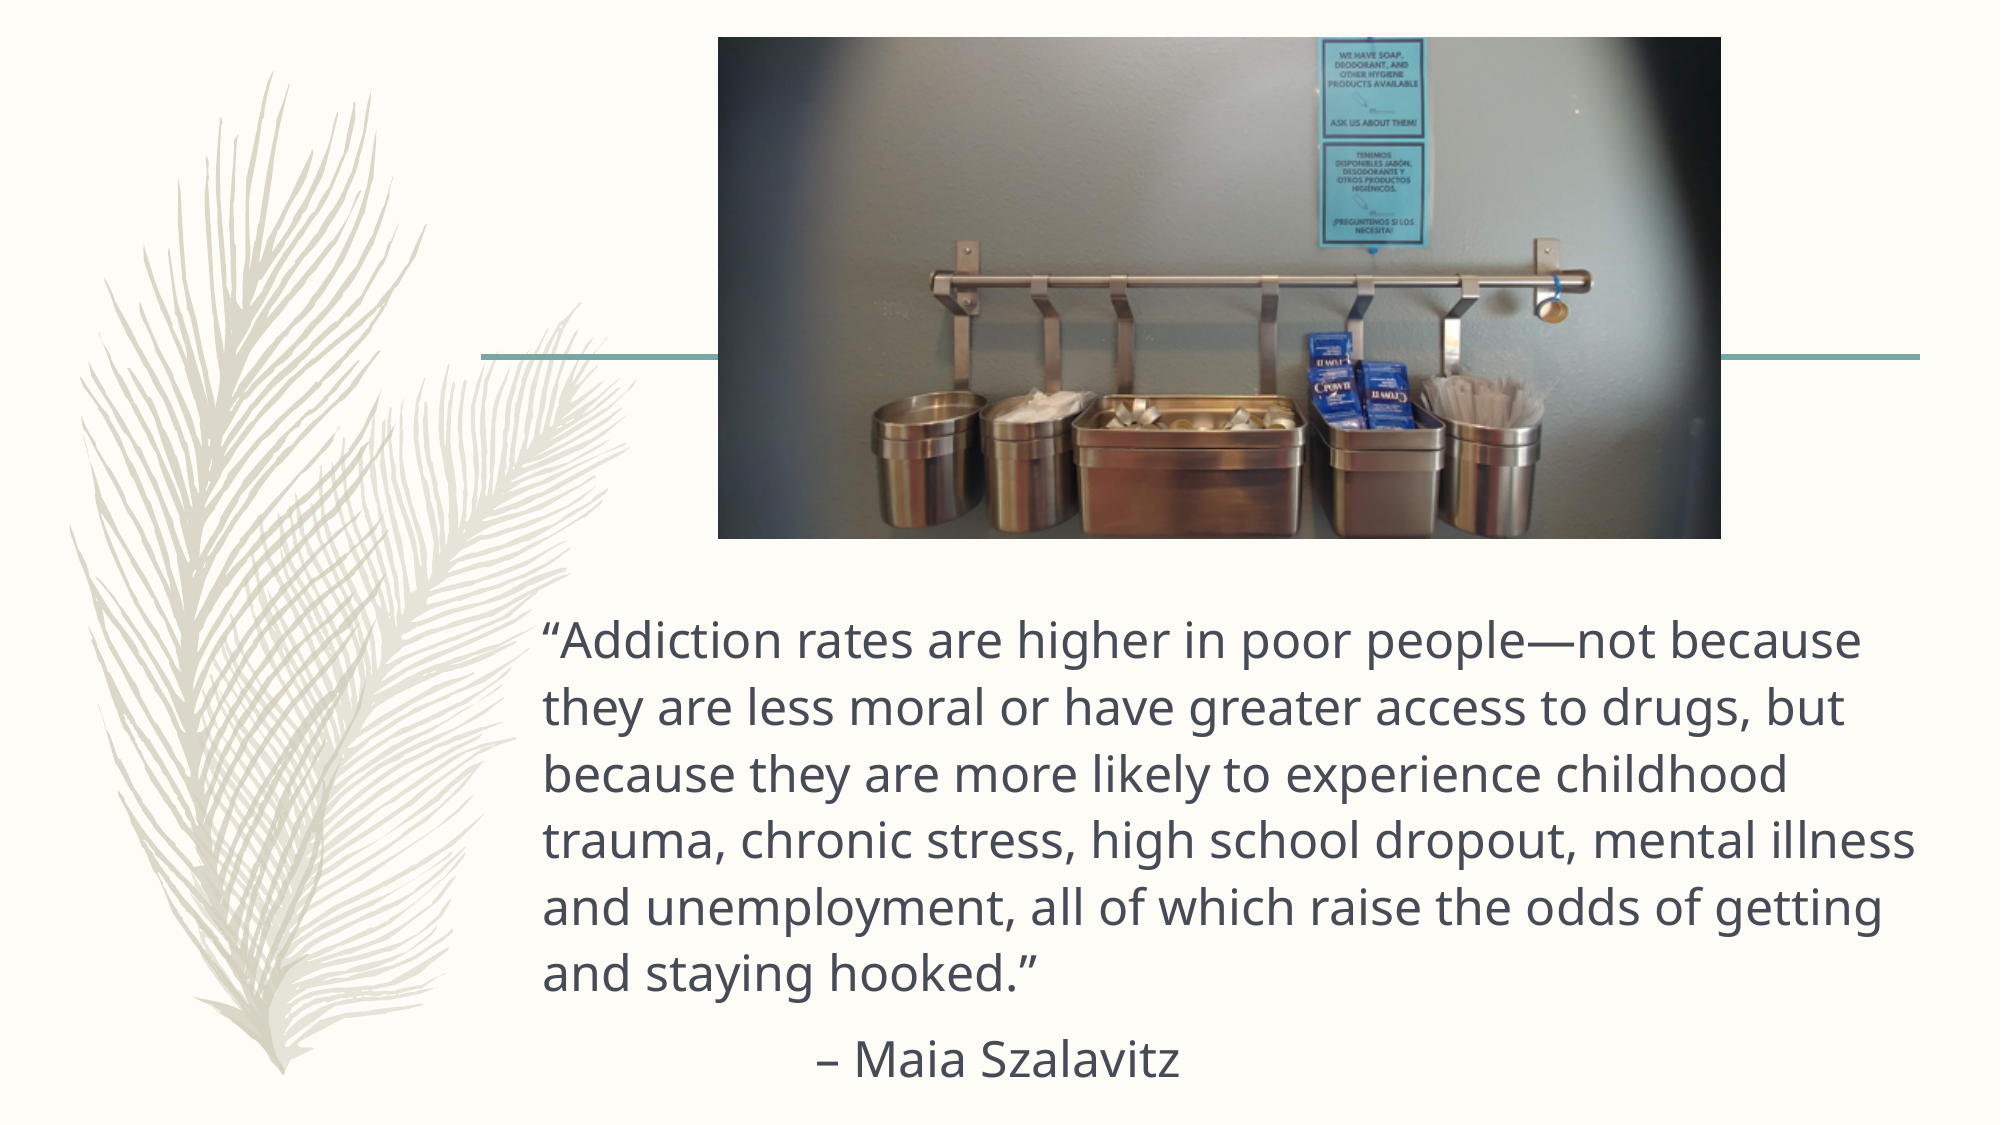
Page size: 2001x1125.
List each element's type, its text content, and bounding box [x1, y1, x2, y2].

list “Addiction rates are higher in poor people—not because they are less moral or have greater access to drugs, but because they are more likely to experience childhood trauma, chronic stress, high school dropout, mental illness and unemployment, all of which raise the odds of getting and staying hooked.” – Maia Szalavitz [527, 468, 1967, 1068]
picture [718, 37, 1721, 539]
